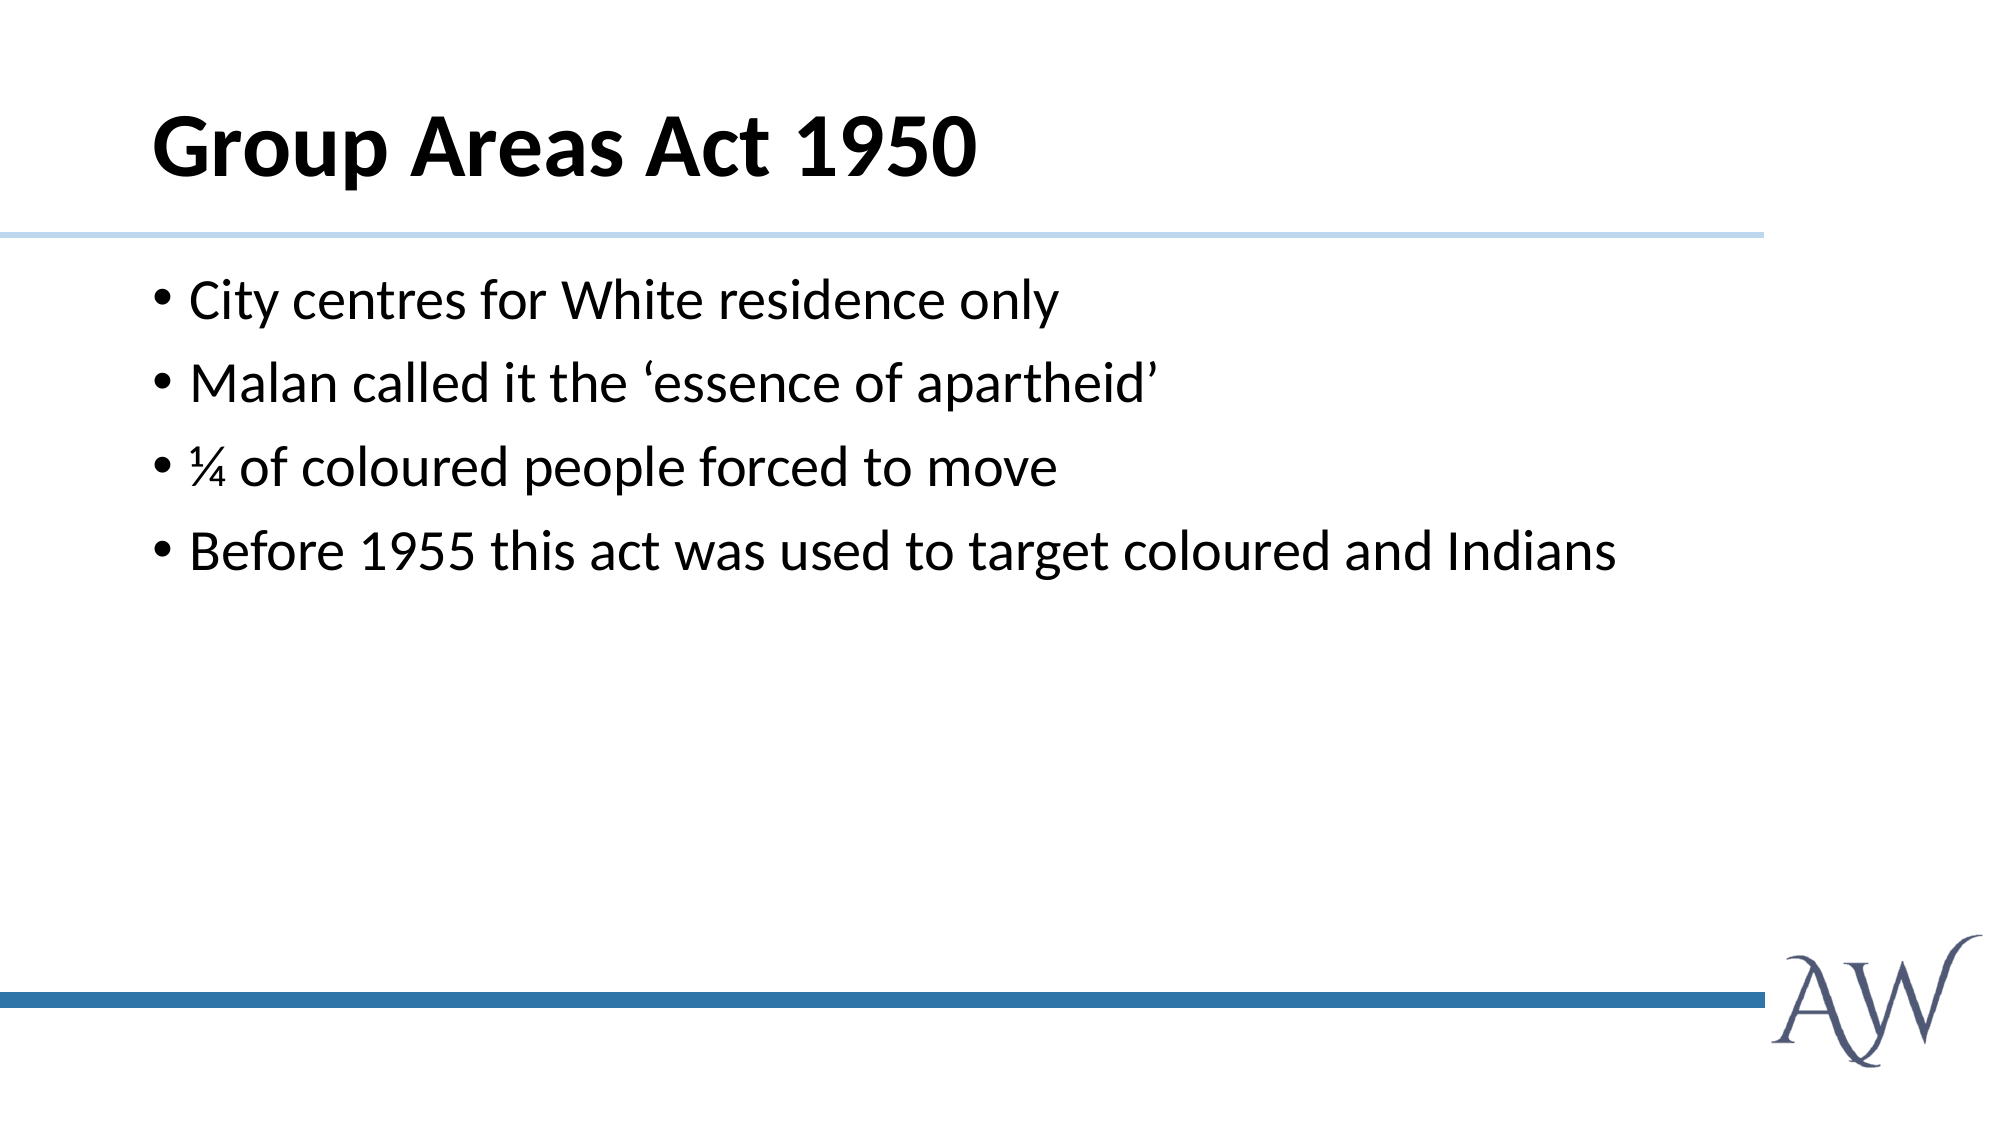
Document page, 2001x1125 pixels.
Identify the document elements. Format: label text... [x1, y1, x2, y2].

list City centres for White residence only Malan called it the ‘essence of apartheid’ ¼ of coloured people forced to move Before 1955 this act was used to target coloured and Indians [137, 261, 1863, 957]
title Group Areas Act 1950 [133, 55, 1867, 237]
